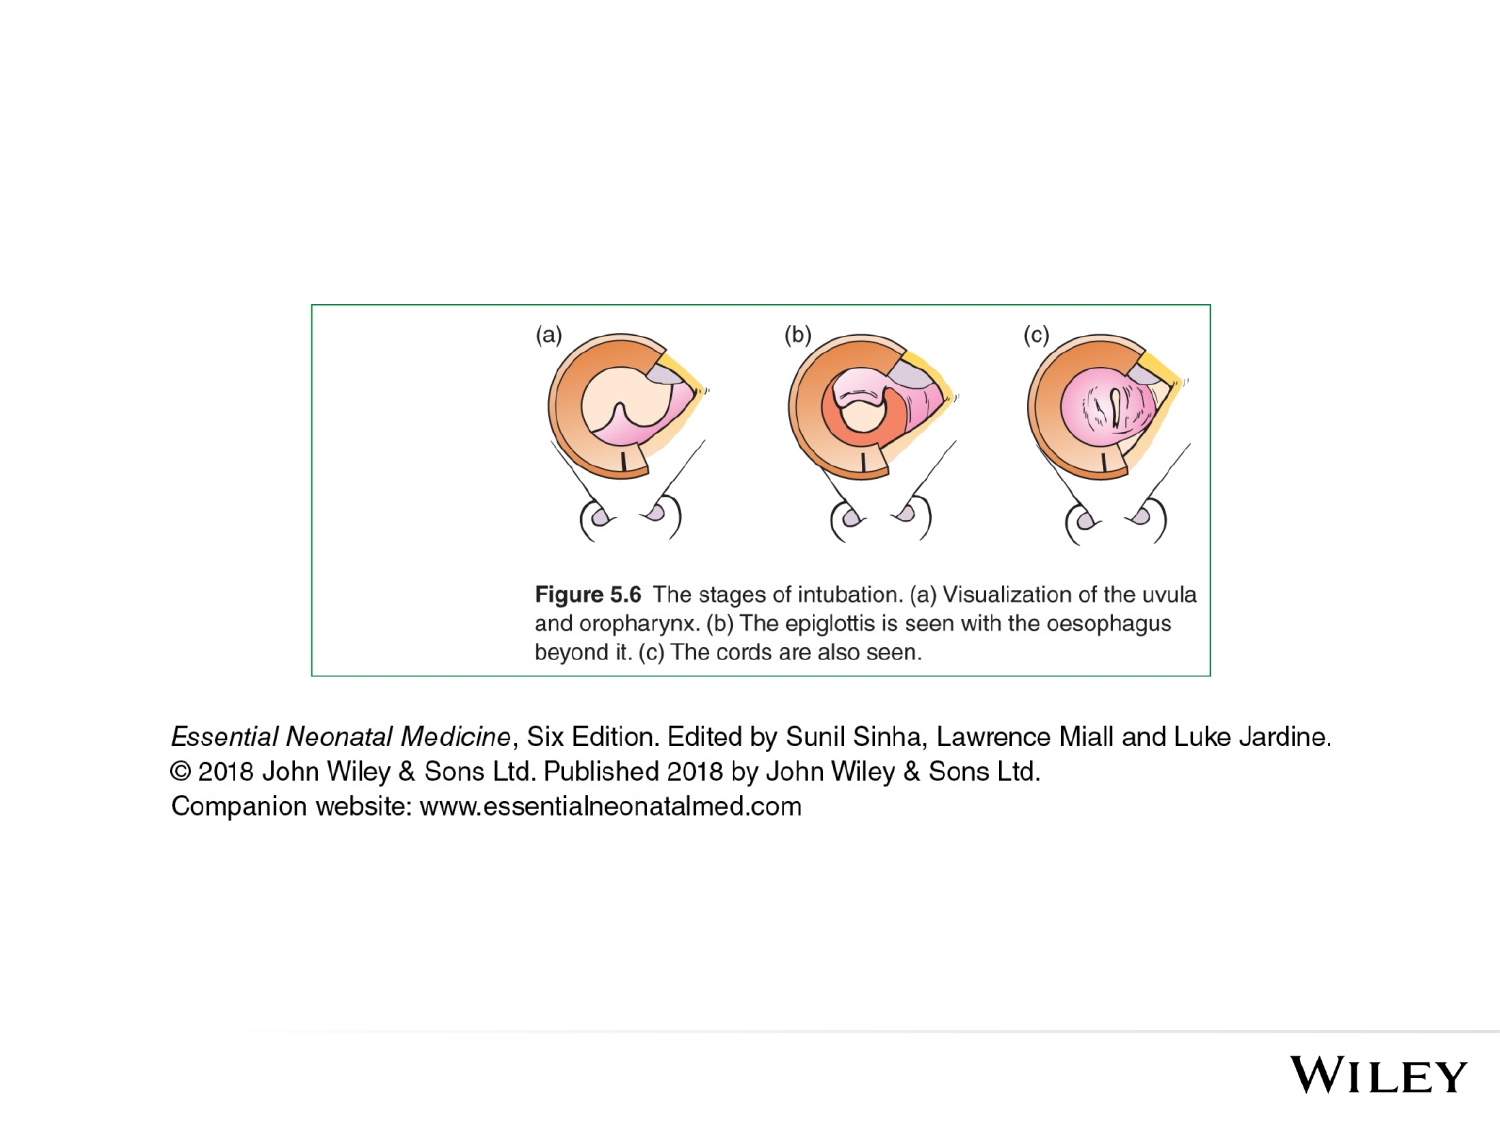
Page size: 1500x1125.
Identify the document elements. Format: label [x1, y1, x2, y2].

picture [170, 304, 1330, 821]
picture [0, 1030, 1500, 1125]
